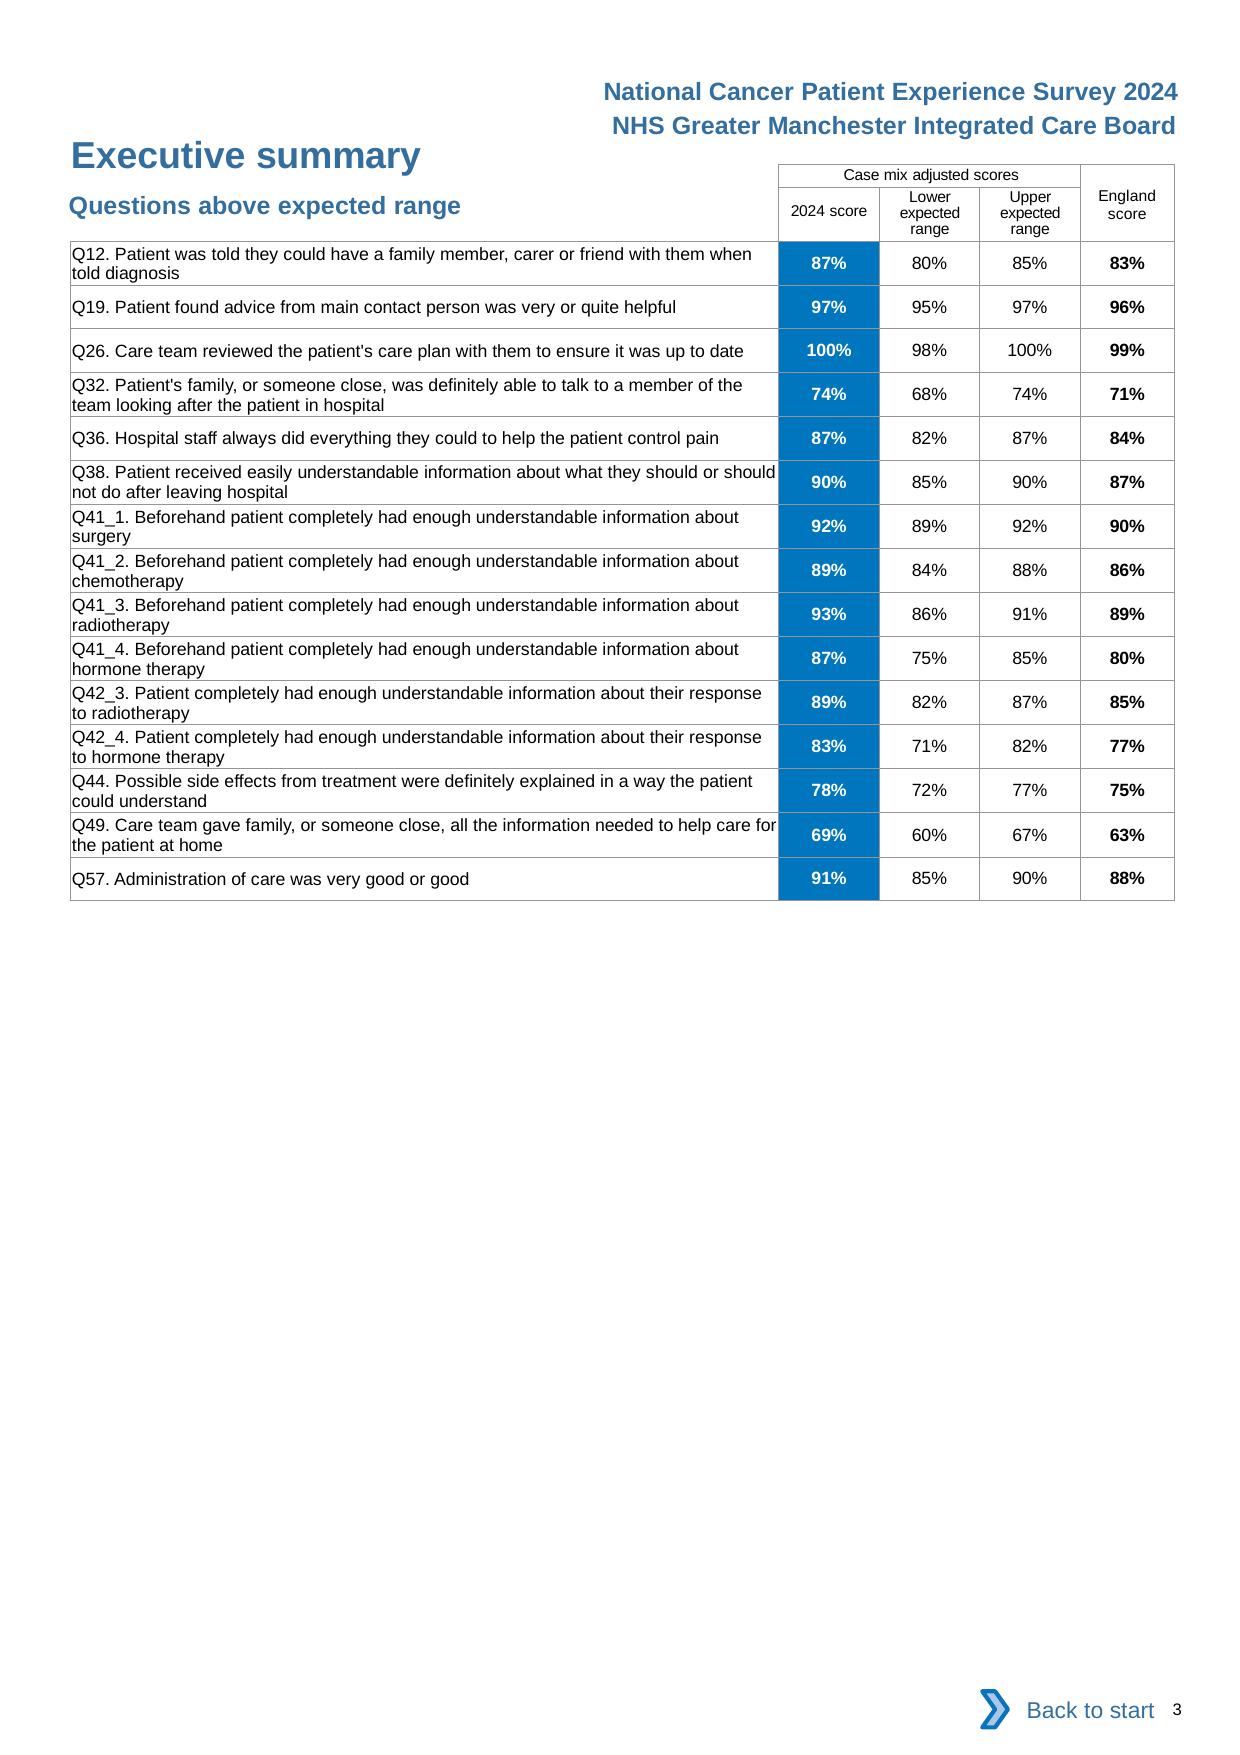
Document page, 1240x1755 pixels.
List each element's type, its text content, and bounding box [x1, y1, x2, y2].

table_cell 69% [779, 813, 879, 857]
table_cell Q12. Patient was told they could have a family member, carer or friend with them when told diagnosis [71, 242, 778, 285]
table_header [70, 165, 778, 241]
table_cell Q41_1. Beforehand patient completely had enough understandable information about surgery [71, 505, 778, 548]
table_cell 90% [1081, 505, 1174, 548]
table_cell Q19. Patient found advice from main contact person was very or quite helpful [71, 286, 778, 328]
table_cell 86% [1081, 549, 1174, 592]
table_cell 100% [980, 329, 1080, 372]
table_cell 75% [1081, 769, 1174, 812]
text_box NHS Greater Manchester Integrated Care Board [597, 113, 1193, 147]
table_cell Q38. Patient received easily understandable information about what they should or should not do after leaving hospital [71, 461, 778, 504]
table_cell 90% [980, 858, 1080, 900]
table_cell 82% [880, 681, 979, 724]
table_cell Q44. Possible side effects from treatment were definitely explained in a way the patient could understand [71, 769, 778, 812]
table_cell Q49. Care team gave family, or someone close, all the information needed to help care for the patient at home [71, 813, 778, 857]
table_cell 83% [779, 725, 879, 768]
table_cell Q41_2. Beforehand patient completely had enough understandable information about chemotherapy [71, 549, 778, 592]
table_cell 77% [980, 769, 1080, 812]
text_box National Cancer Patient Experience Survey 2024 [588, 68, 1194, 113]
table_cell 88% [1081, 858, 1174, 900]
table_cell 68% [880, 373, 979, 416]
table_cell 85% [980, 242, 1080, 285]
table_cell 97% [980, 286, 1080, 328]
table_cell 87% [980, 681, 1080, 724]
table_cell 72% [880, 769, 979, 812]
table_cell 2024 score [779, 188, 879, 241]
table_cell 75% [880, 637, 979, 680]
table_cell 91% [980, 593, 1080, 636]
table_cell 87% [779, 417, 879, 460]
table_cell 87% [1081, 461, 1174, 504]
table_cell 92% [779, 505, 879, 548]
table_cell 80% [880, 242, 979, 285]
table_cell 83% [1081, 242, 1174, 285]
table_cell 85% [1081, 681, 1174, 724]
table_cell Q42_3. Patient completely had enough understandable information about their response to radiotherapy [71, 681, 778, 724]
table_cell 89% [880, 505, 979, 548]
table_cell Q32. Patient's family, or someone close, was definitely able to talk to a member of the team looking after the patient in hospital [71, 373, 778, 416]
table_cell 95% [880, 286, 979, 328]
table_cell 89% [779, 681, 879, 724]
table_cell 87% [779, 637, 879, 680]
table_cell 86% [880, 593, 979, 636]
table_cell Q26. Care team reviewed the patient's care plan with them to ensure it was up to date [71, 329, 778, 372]
table_cell 96% [1081, 286, 1174, 328]
table_cell 67% [980, 813, 1080, 857]
table_cell 90% [779, 461, 879, 504]
table_cell 74% [779, 373, 879, 416]
table_cell 71% [1081, 373, 1174, 416]
table_header Case mix adjusted scores [779, 165, 1080, 187]
table_cell 71% [880, 725, 979, 768]
table_cell 99% [1081, 329, 1174, 372]
table_cell 87% [779, 242, 879, 285]
table_cell 82% [880, 417, 979, 460]
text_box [981, 1677, 1170, 1741]
table_cell Q57. Administration of care was very good or good [71, 858, 778, 900]
table_cell 85% [880, 858, 979, 900]
table_cell 84% [1081, 417, 1174, 460]
table_cell 60% [880, 813, 979, 857]
table_cell 85% [880, 461, 979, 504]
table_cell 85% [980, 637, 1080, 680]
table_cell Q42_4. Patient completely had enough understandable information about their response to hormone therapy [71, 725, 778, 768]
table_cell Q36. Hospital staff always did everything they could to help the patient control pain [71, 417, 778, 460]
table_cell Q41_4. Beforehand patient completely had enough understandable information about hormone therapy [71, 637, 778, 680]
table_cell 89% [779, 549, 879, 592]
table_cell 100% [779, 329, 879, 372]
slide_number 3 [1176, 1699, 1234, 1720]
table_header England score [1081, 165, 1174, 241]
table_cell 90% [980, 461, 1080, 504]
table_cell Lower expected range [880, 188, 979, 241]
table_cell 80% [1081, 637, 1174, 680]
table_cell 89% [1081, 593, 1174, 636]
table_cell 77% [1081, 725, 1174, 768]
table_cell 82% [980, 725, 1080, 768]
table_cell 98% [880, 329, 979, 372]
table_cell 92% [980, 505, 1080, 548]
table_cell Upper expected range [980, 188, 1080, 241]
table_cell 97% [779, 286, 879, 328]
table_cell 63% [1081, 813, 1174, 857]
table_cell 88% [980, 549, 1080, 592]
table_cell 74% [980, 373, 1080, 416]
table_cell 91% [779, 858, 879, 900]
title Executive summary [68, 131, 465, 189]
table_cell 78% [779, 769, 879, 812]
table_cell 87% [980, 417, 1080, 460]
table_cell Q41_3. Beforehand patient completely had enough understandable information about radiotherapy [71, 593, 778, 636]
table_cell 93% [779, 593, 879, 636]
table_cell 84% [880, 549, 979, 592]
